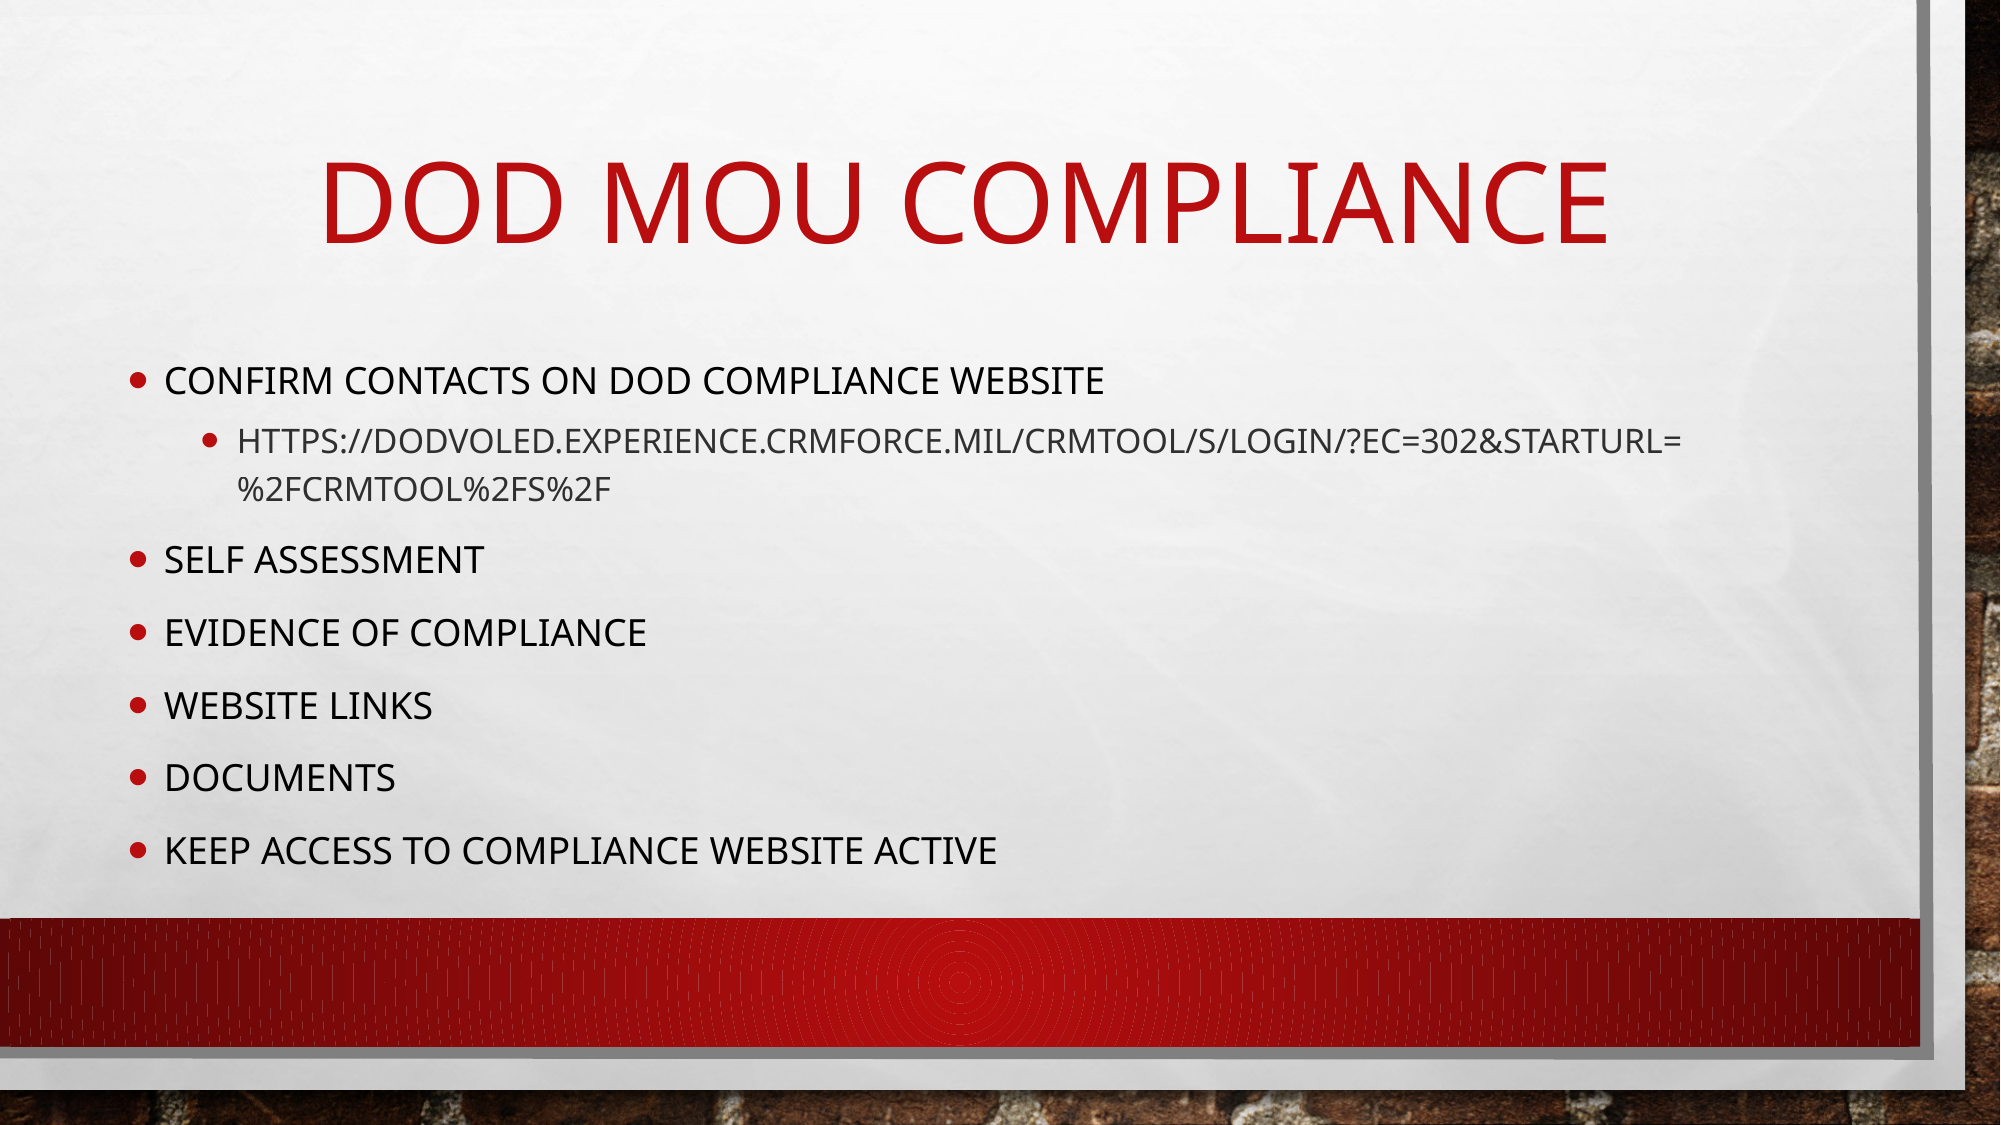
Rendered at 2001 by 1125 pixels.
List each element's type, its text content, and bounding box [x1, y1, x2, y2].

title DOD MOU Compliance [112, 112, 1818, 302]
picture [0, 0, 2000, 1125]
list Confirm contacts on DOD compliance website https://dodvoled.experience.crmforce.mil/CRMTool/s/login/?ec=302&startURL=%2FCRMTool%2Fs%2F Self Assessment Evidence of compliance Website links Documents Keep access to compliance website active [112, 338, 1818, 882]
